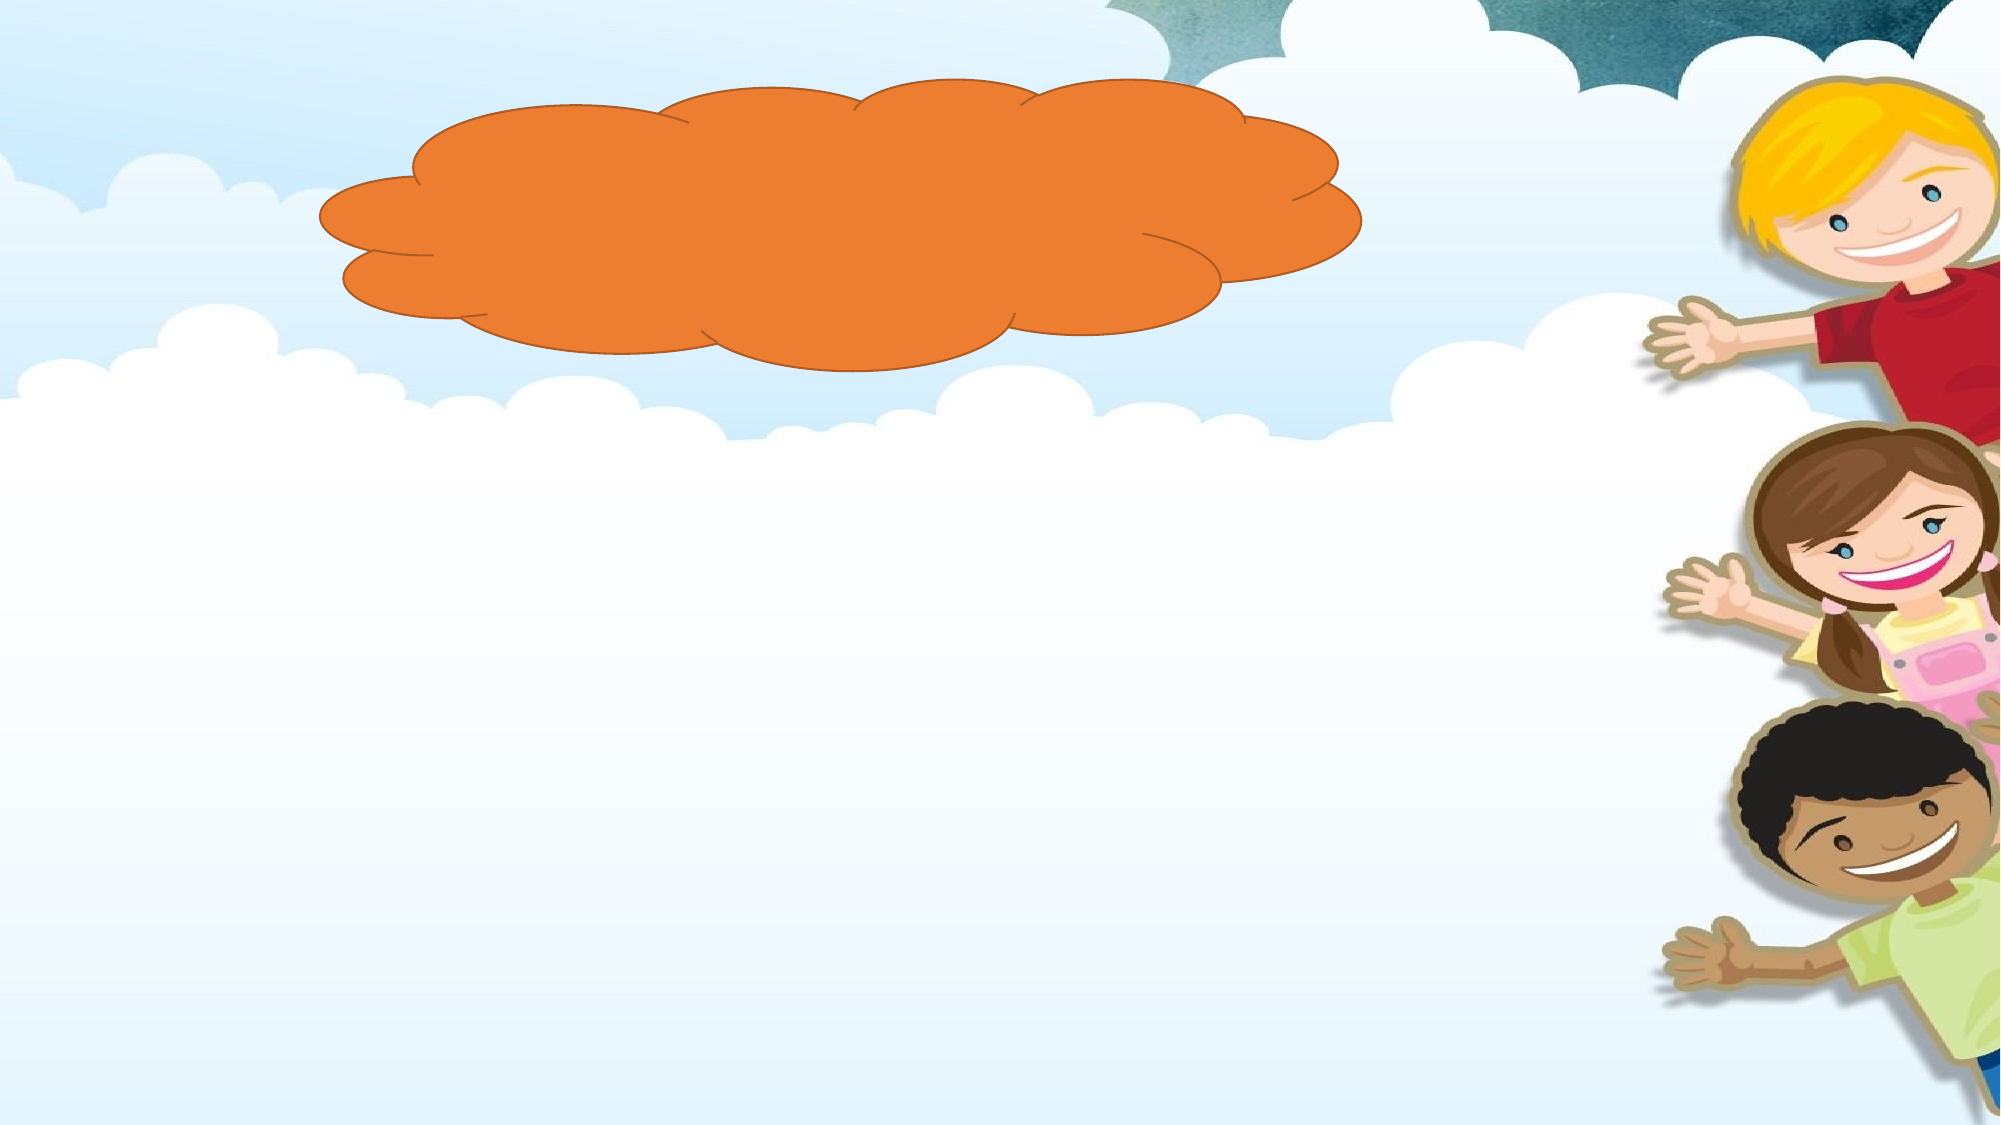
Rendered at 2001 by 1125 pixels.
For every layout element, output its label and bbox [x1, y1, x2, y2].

text_box [318, 78, 1363, 373]
picture [0, 0, 2001, 1125]
